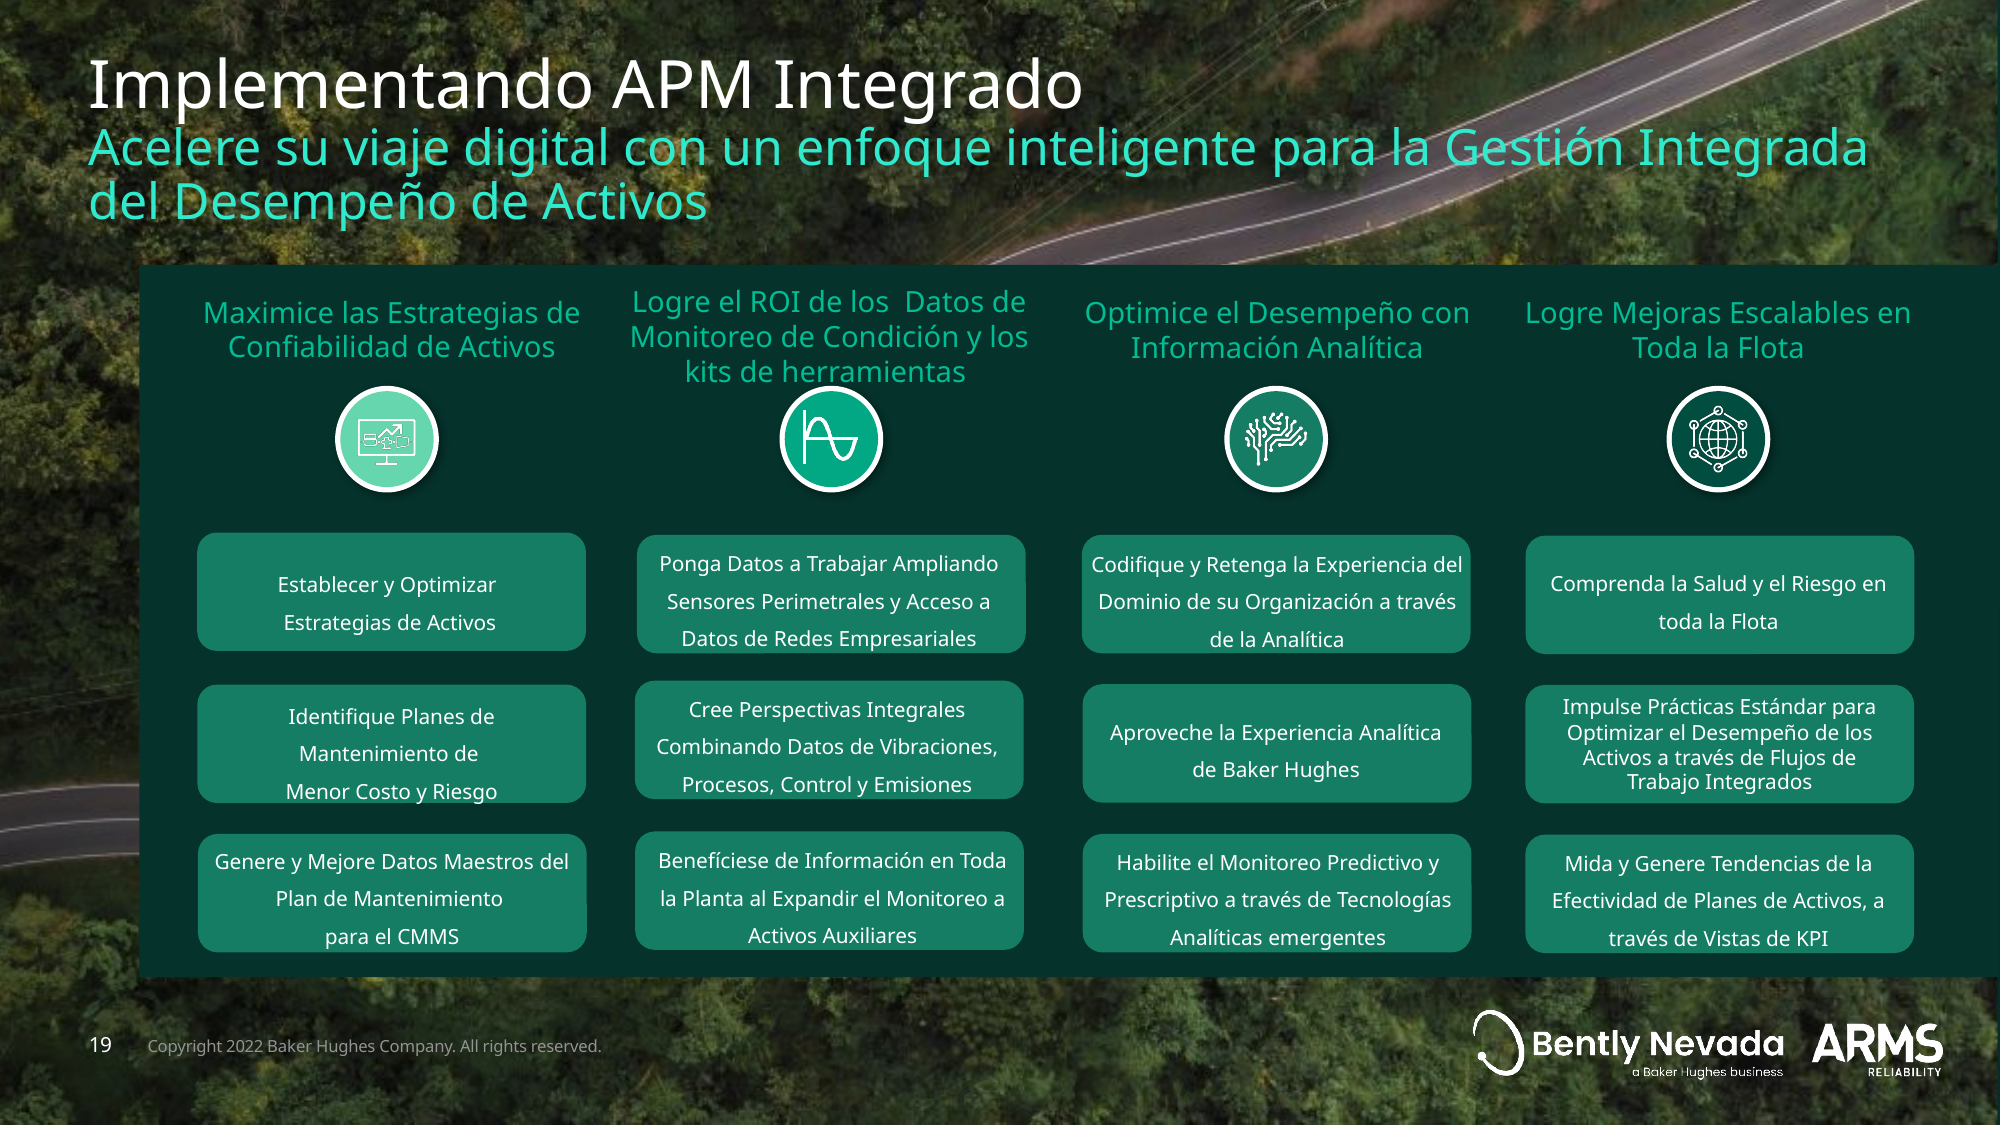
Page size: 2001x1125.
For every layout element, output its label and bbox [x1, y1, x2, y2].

text_box [779, 385, 884, 493]
picture [0, 0, 1998, 1125]
text_box [1449, 985, 1943, 1100]
text_box [334, 385, 440, 493]
text_box [1666, 385, 1771, 493]
text_box [1224, 385, 1329, 493]
